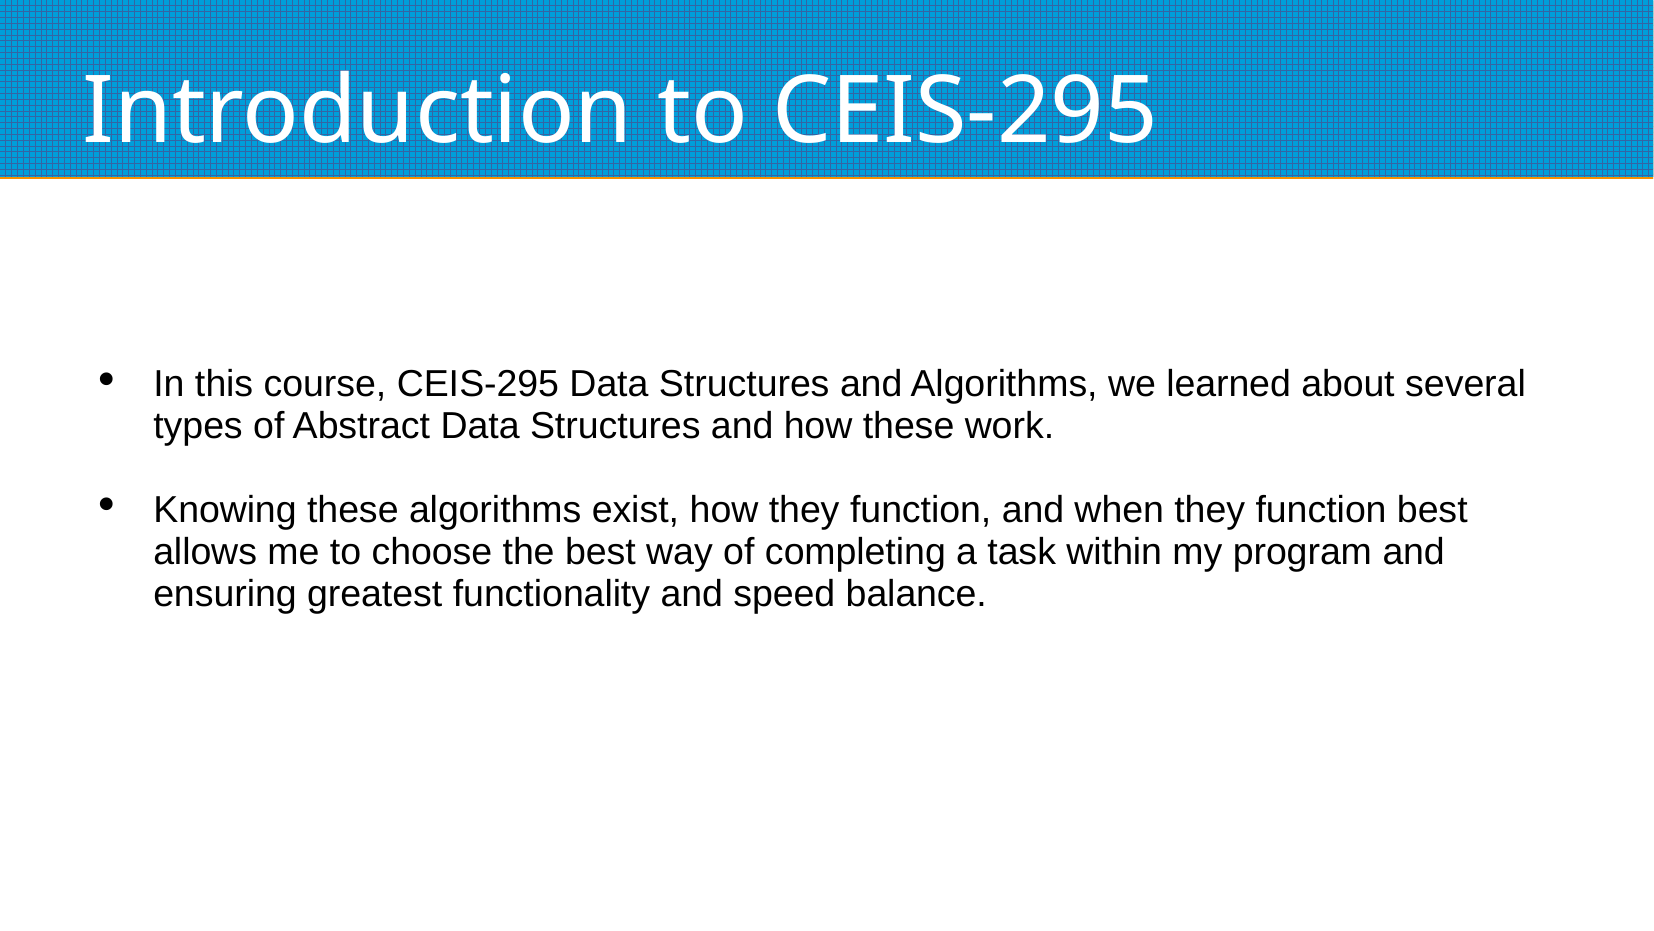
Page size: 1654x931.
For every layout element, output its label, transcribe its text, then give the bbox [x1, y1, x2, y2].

title Introduction to CEIS-295 [82, 14, 1571, 171]
picture [0, 179, 1654, 931]
list In this course, CEIS-295 Data Structures and Algorithms, we learned about several types of Abstract Data Structures and how these work. Knowing these algorithms exist, how they function, and when they function best allows me to choose the best way of completing a task within my program and ensuring greatest functionality and speed balance. [82, 236, 1563, 810]
